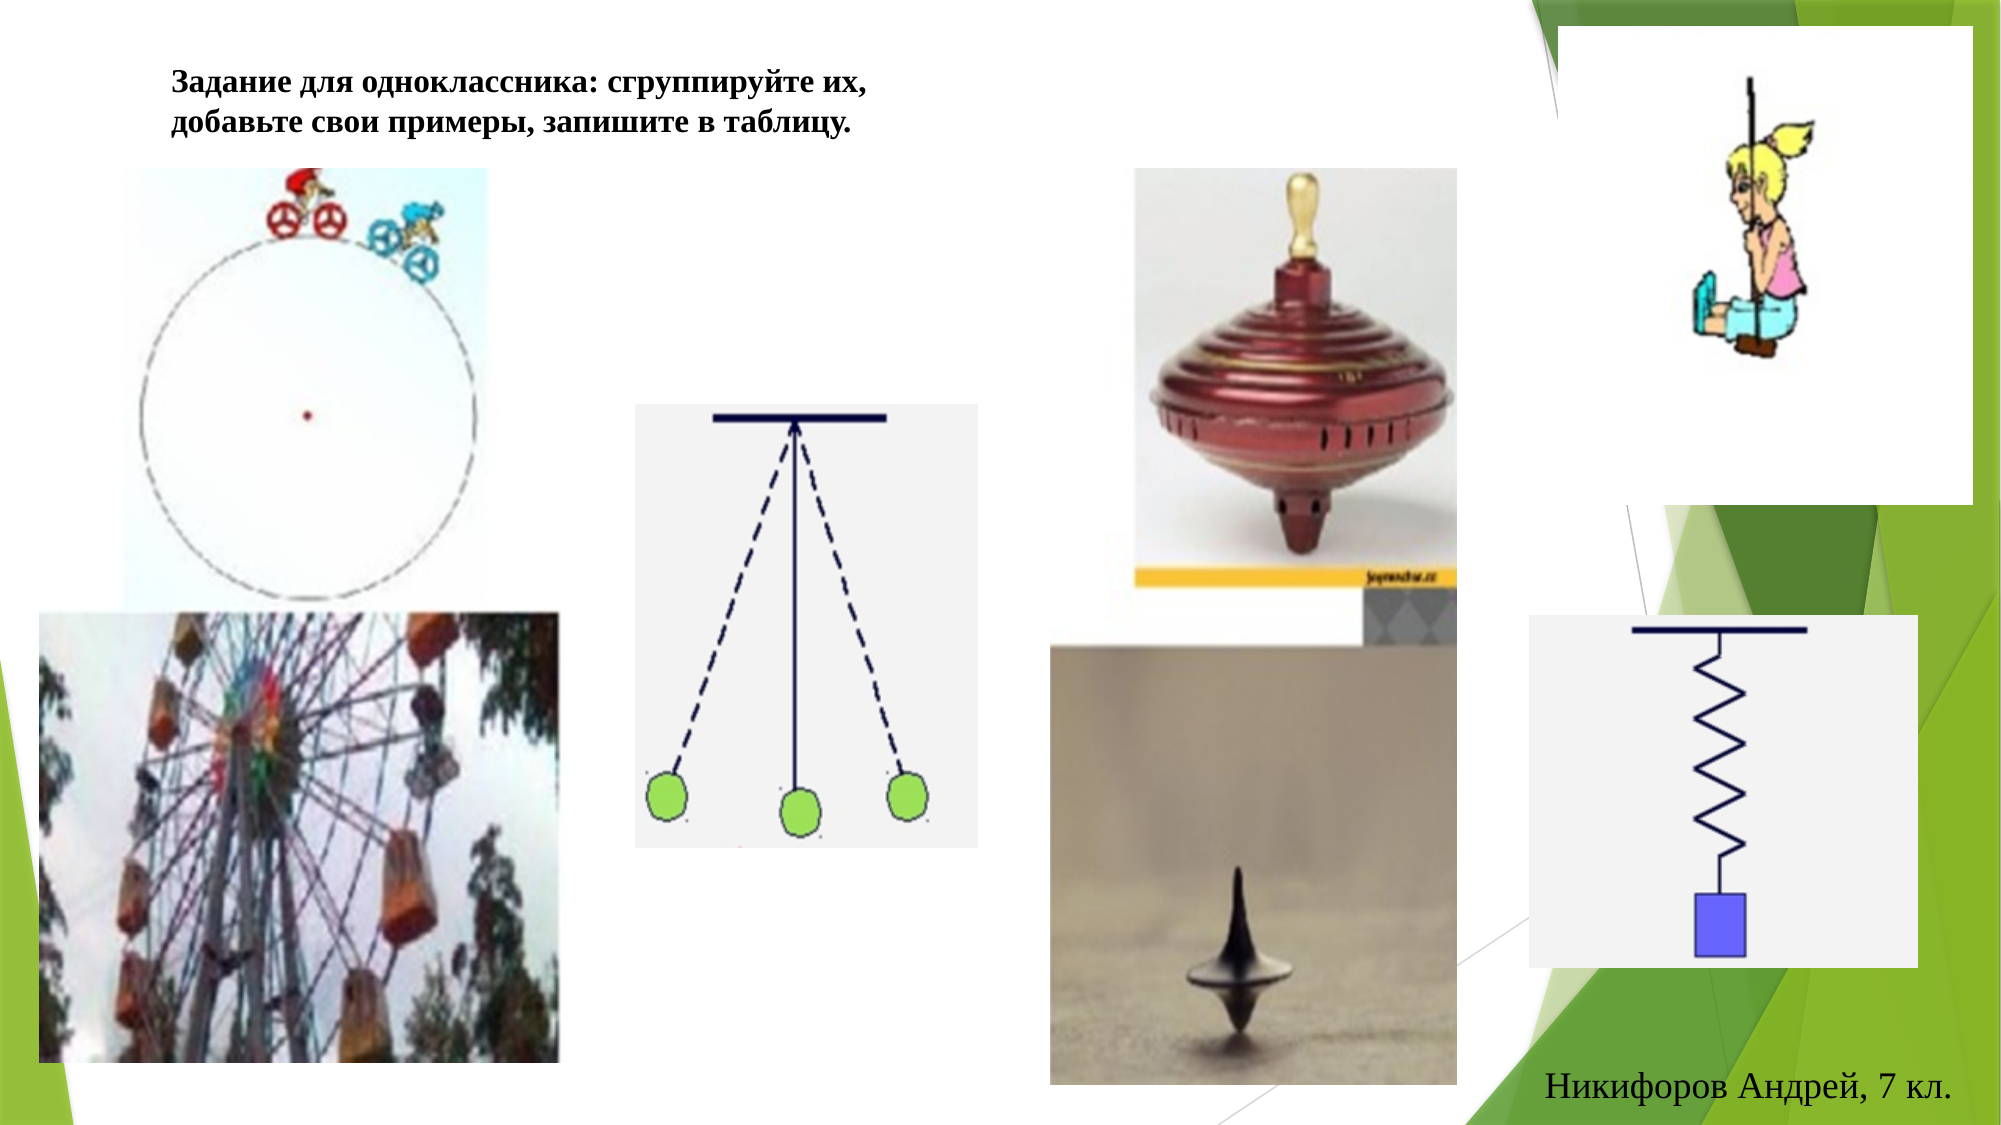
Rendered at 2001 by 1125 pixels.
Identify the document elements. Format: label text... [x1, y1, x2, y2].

picture [1529, 615, 1919, 969]
text_box Никифоров Андрей, 7 кл. [1529, 1053, 2000, 1114]
picture [39, 168, 567, 1064]
picture [1050, 168, 1458, 1085]
picture [1557, 26, 1973, 506]
text_box Задание для одноклассника: сгруппируйте их, добавьте свои примеры, запишите в таблицу. [156, 51, 978, 147]
picture [635, 404, 979, 849]
